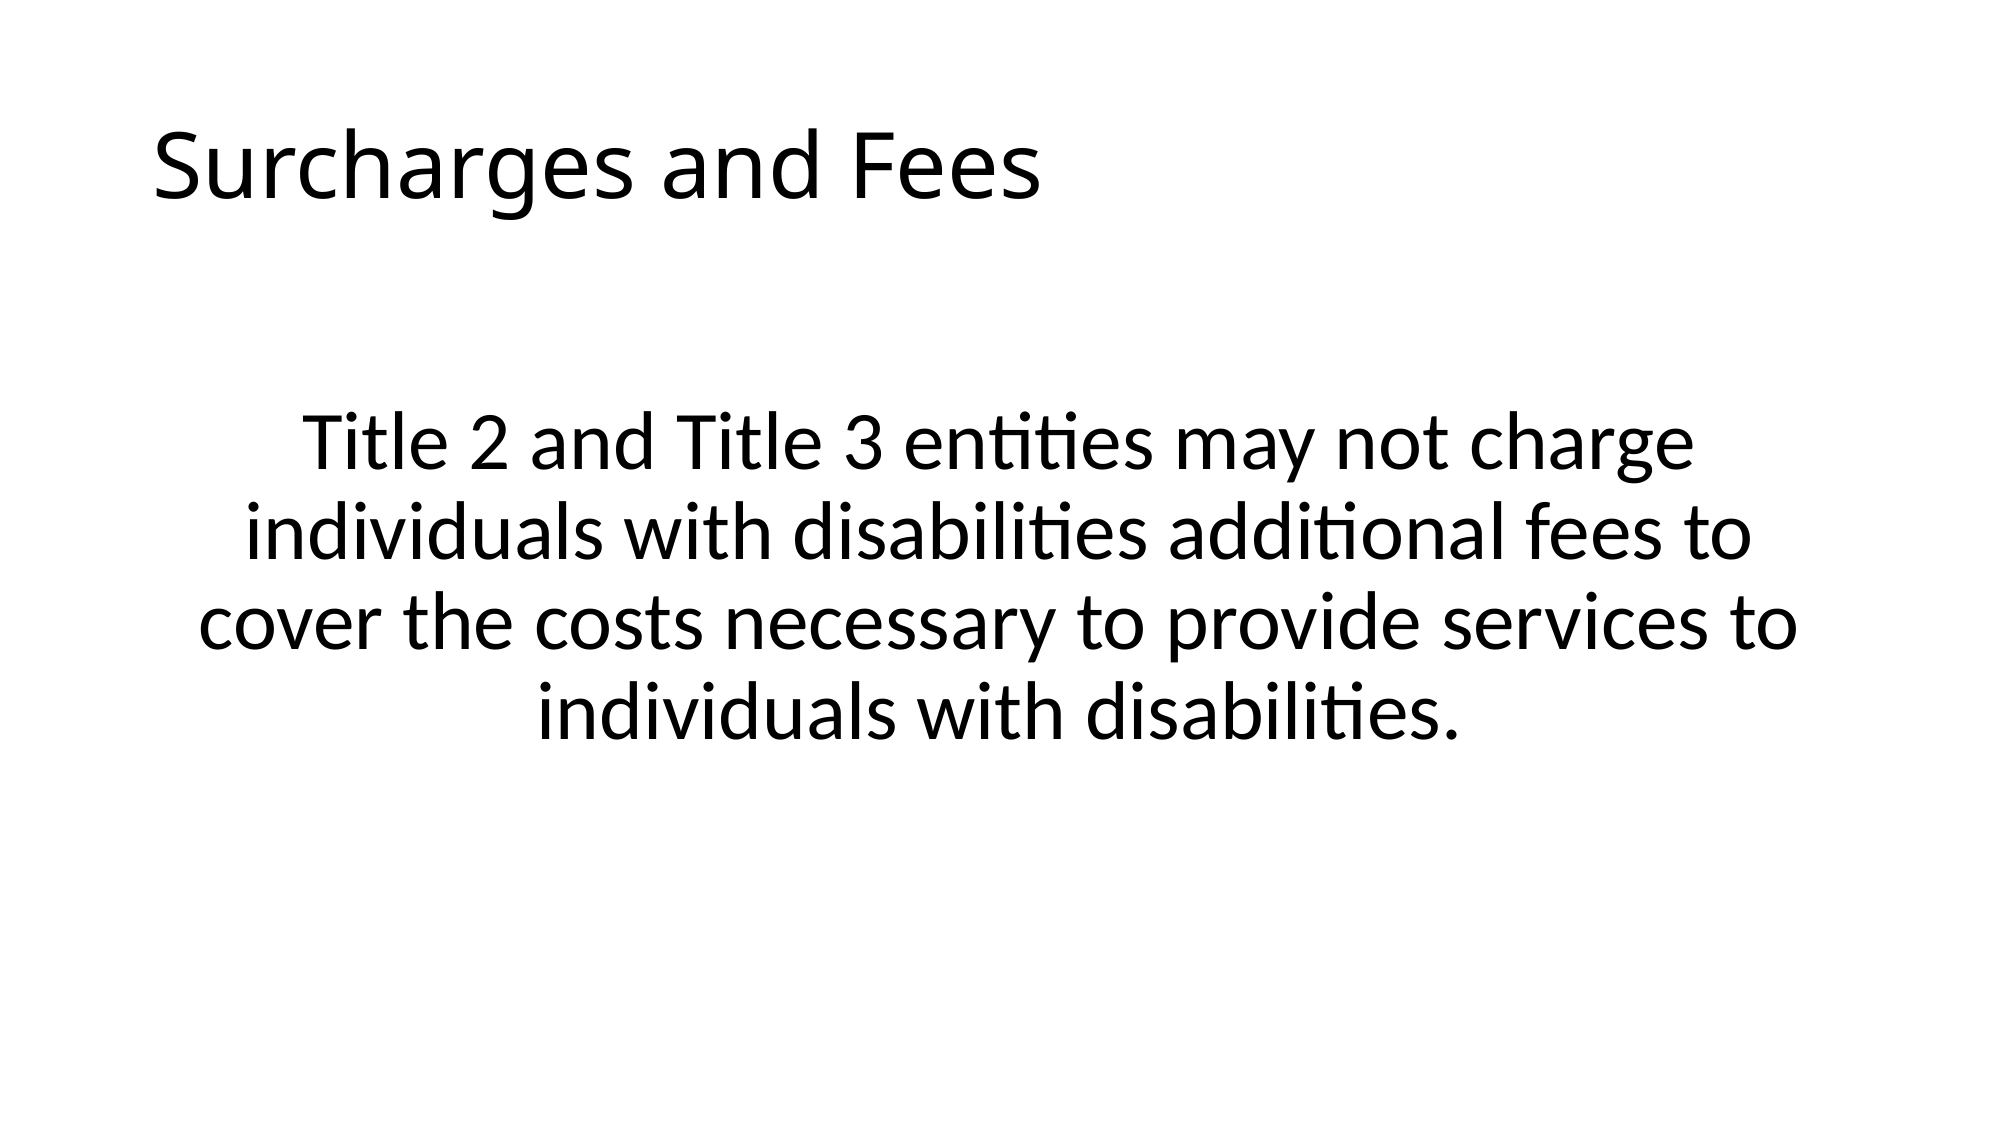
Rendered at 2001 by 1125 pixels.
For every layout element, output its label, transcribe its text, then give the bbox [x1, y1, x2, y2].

list Title 2 and Title 3 entities may not charge individuals with disabilities additional fees to cover the costs necessary to provide services to individuals with disabilities. [137, 299, 1863, 1014]
title Surcharges and Fees [137, 59, 1863, 278]
